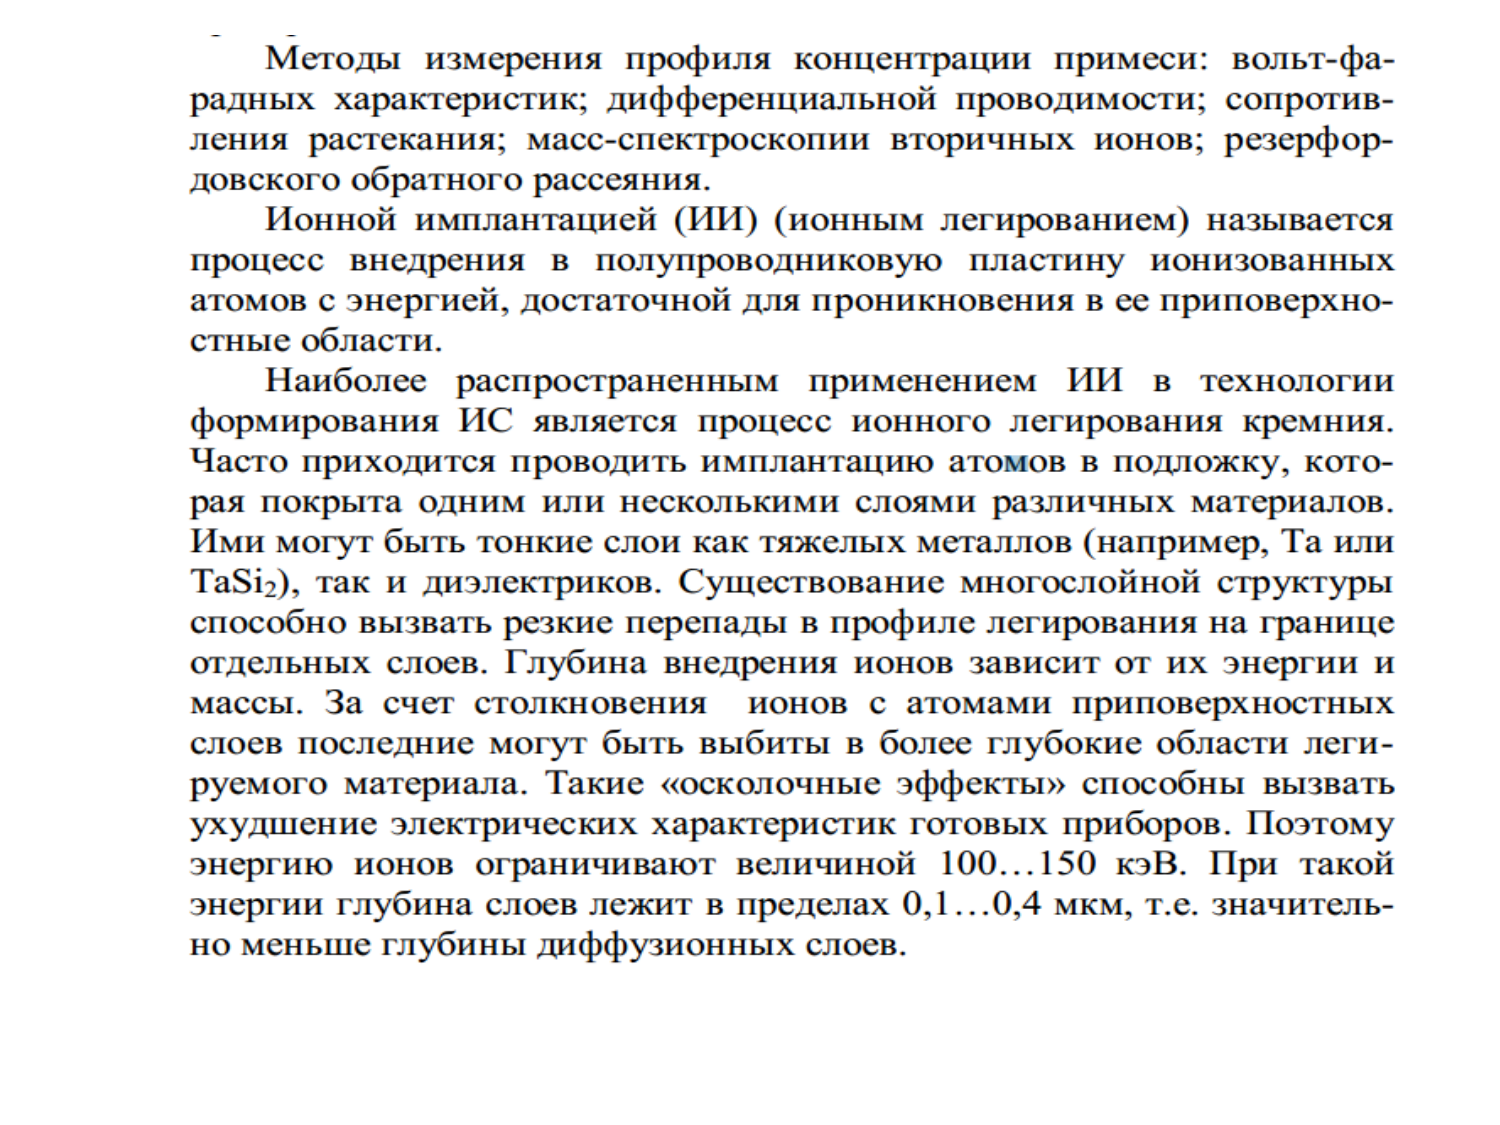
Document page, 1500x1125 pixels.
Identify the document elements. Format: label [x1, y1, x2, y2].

picture [0, 34, 1500, 1008]
